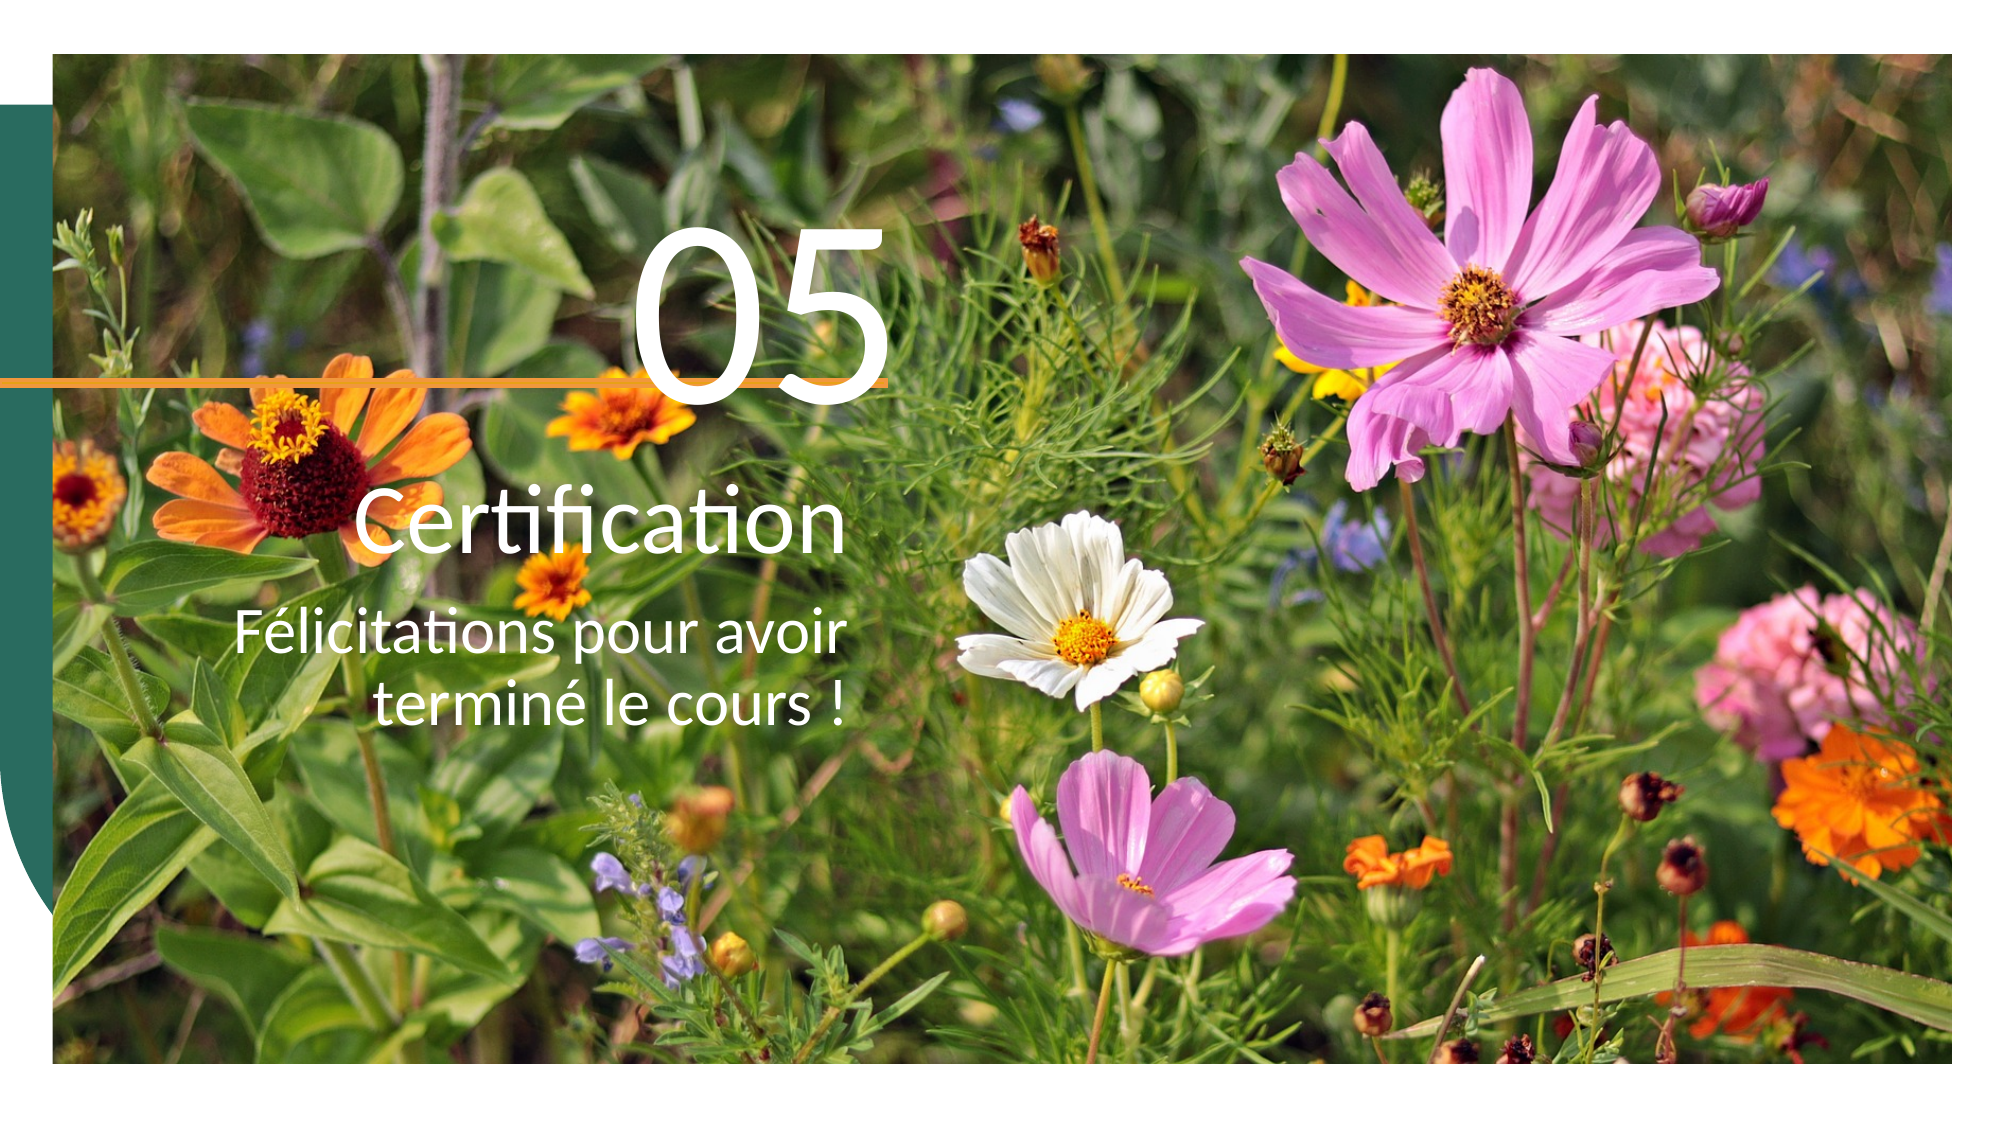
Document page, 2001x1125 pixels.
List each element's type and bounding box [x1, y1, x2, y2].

text_box [0, 380, 47, 387]
picture [52, 54, 1953, 1064]
